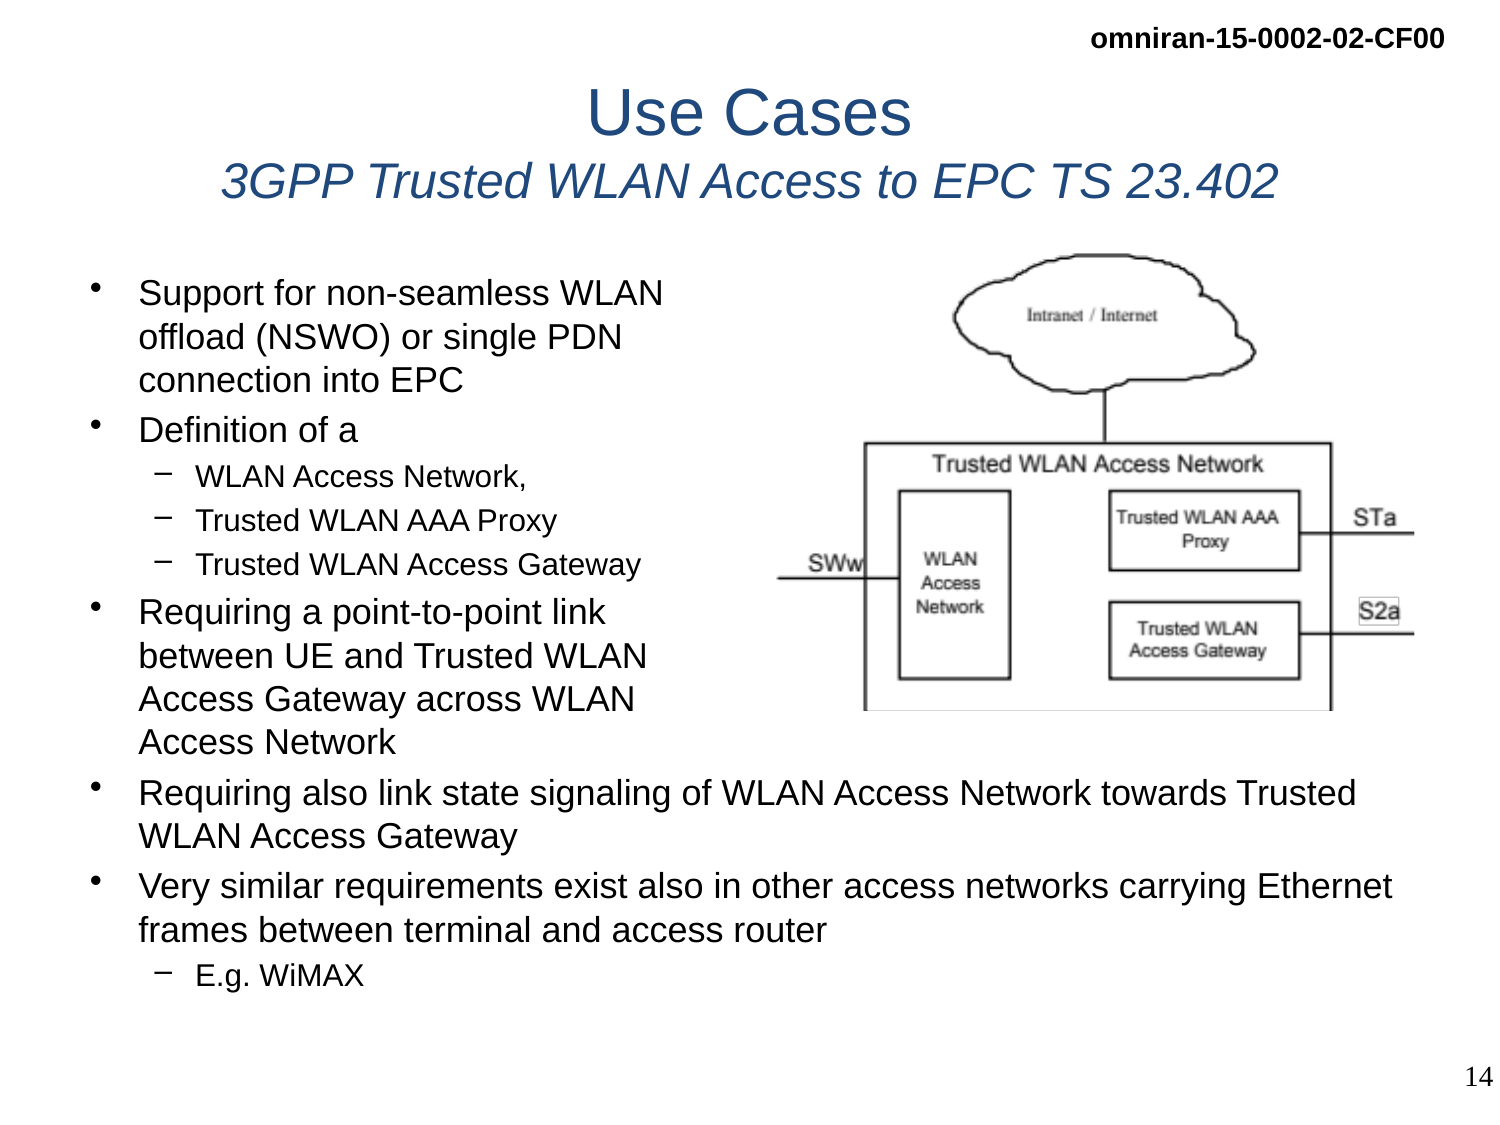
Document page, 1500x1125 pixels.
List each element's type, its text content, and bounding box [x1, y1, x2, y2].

list Support for non-seamless WLAN offload (NSWO) or single PDN connection into EPC Definition of a WLAN Access Network, Trusted WLAN AAA Proxy Trusted WLAN Access Gateway Requiring a point-to-point link between UE and Trusted WLAN Access Gateway across WLAN Access Network Requiring also link state signaling of WLAN Access Network towards Trusted WLAN Access Gateway Very similar requirements exist also in other access networks carrying Ethernet frames between terminal and access router E.g. WiMAX [75, 262, 1425, 1005]
title Use Cases 3GPP Trusted WLAN Access to EPC TS 23.402 [75, 45, 1425, 233]
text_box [774, 252, 1415, 712]
